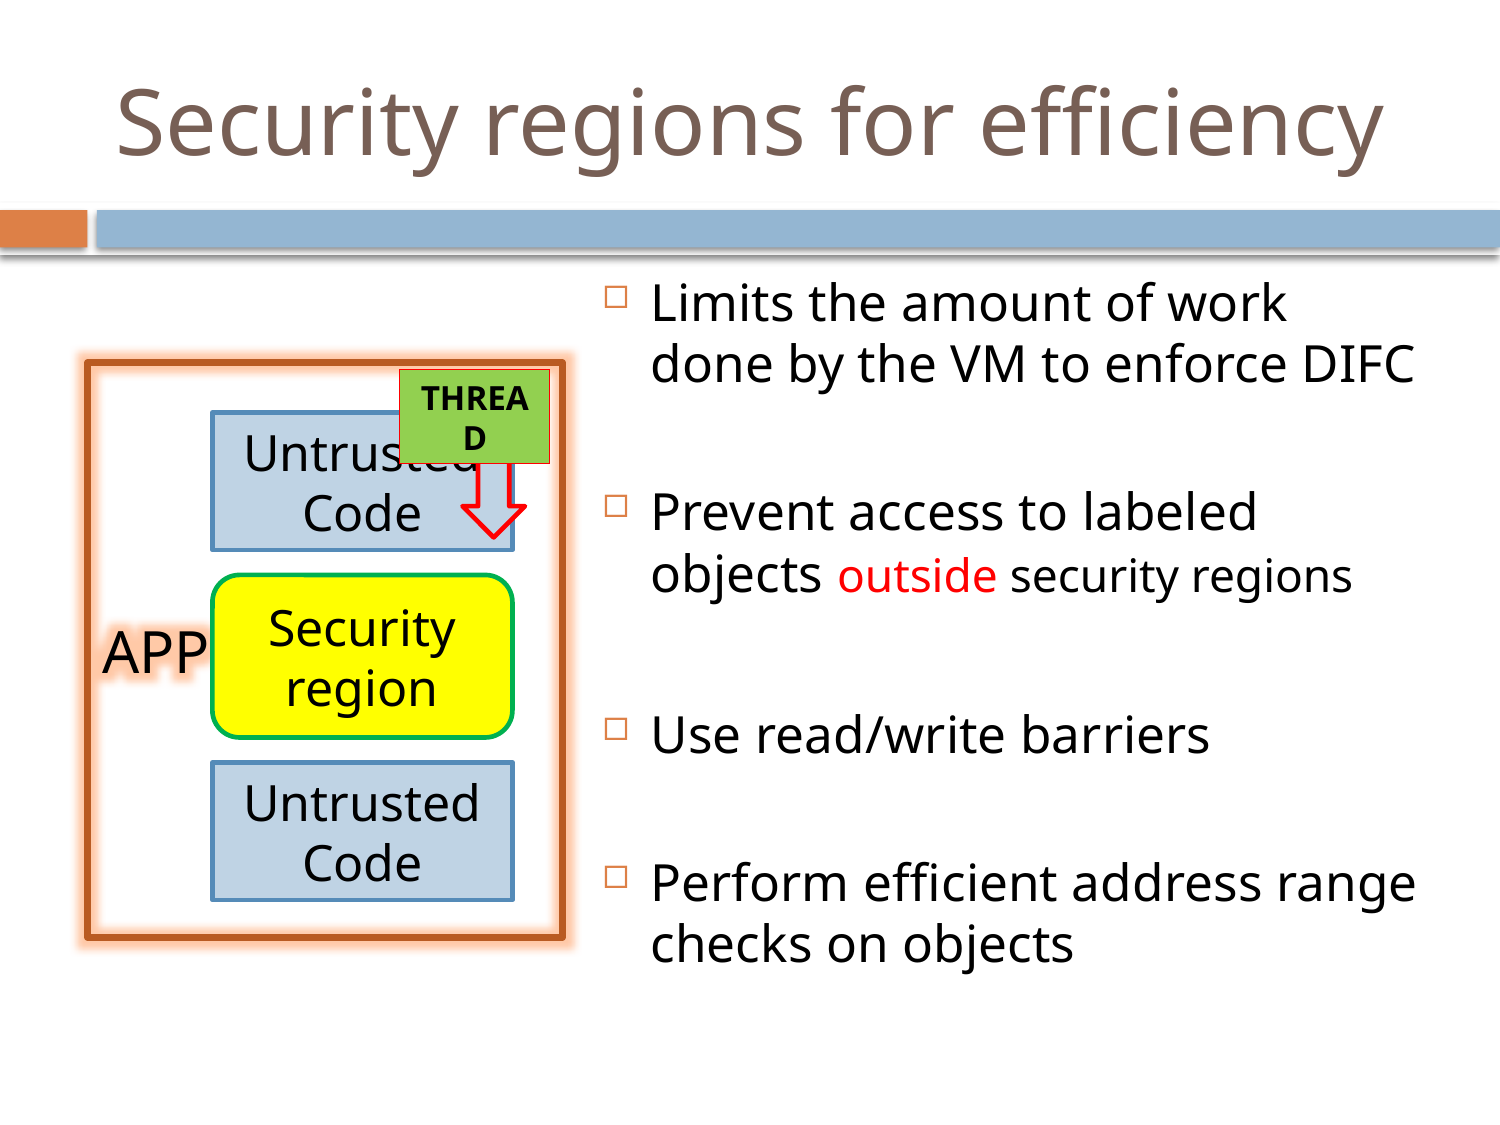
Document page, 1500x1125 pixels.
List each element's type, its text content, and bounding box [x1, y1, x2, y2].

text_box THREAD [399, 369, 550, 464]
text_box Security region [210, 573, 514, 740]
list Limits the amount of work done by the VM to enforce DIFC Prevent access to labeled objects outside security regions Use read/write barriers Perform efficient address range checks on objects [587, 262, 1438, 1000]
text_box APP [86, 361, 564, 939]
text_box Untrusted Code [211, 411, 514, 551]
text_box Untrusted Code [211, 761, 514, 901]
text_box [461, 464, 527, 539]
title Security regions for efficiency [100, 37, 1438, 200]
